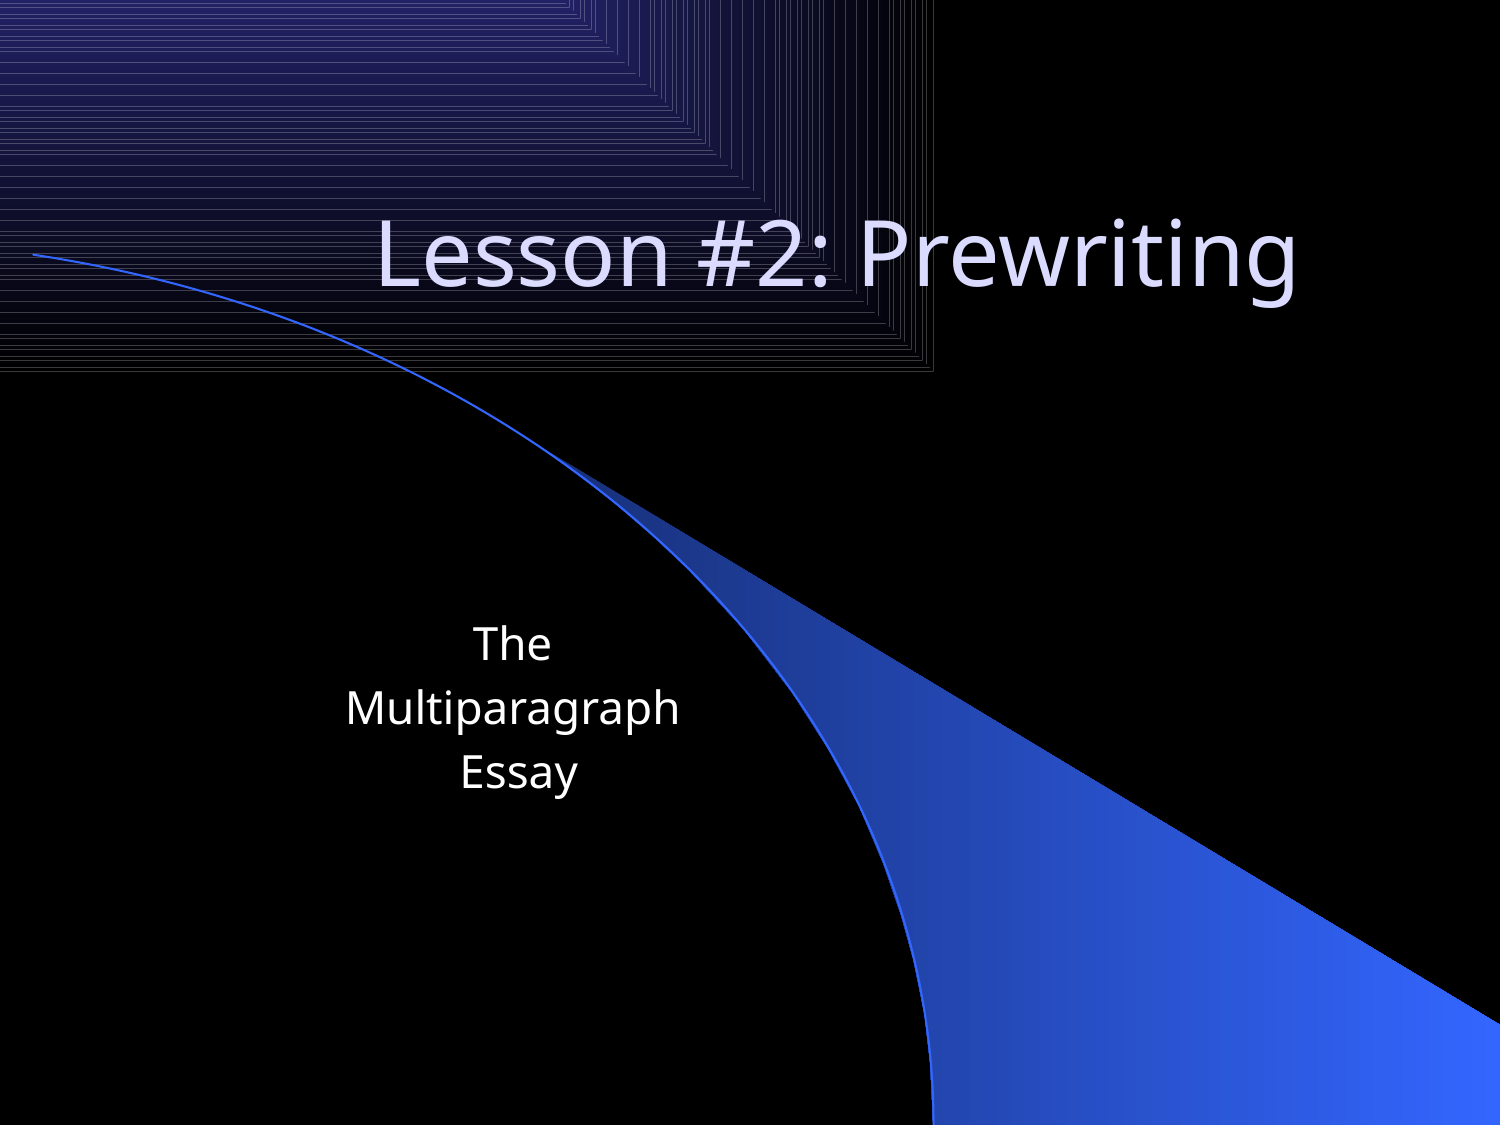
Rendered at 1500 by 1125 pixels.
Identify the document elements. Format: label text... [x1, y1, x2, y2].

title Lesson #2: Prewriting [212, 125, 1488, 313]
subtitle The Multiparagraph Essay [112, 562, 926, 851]
